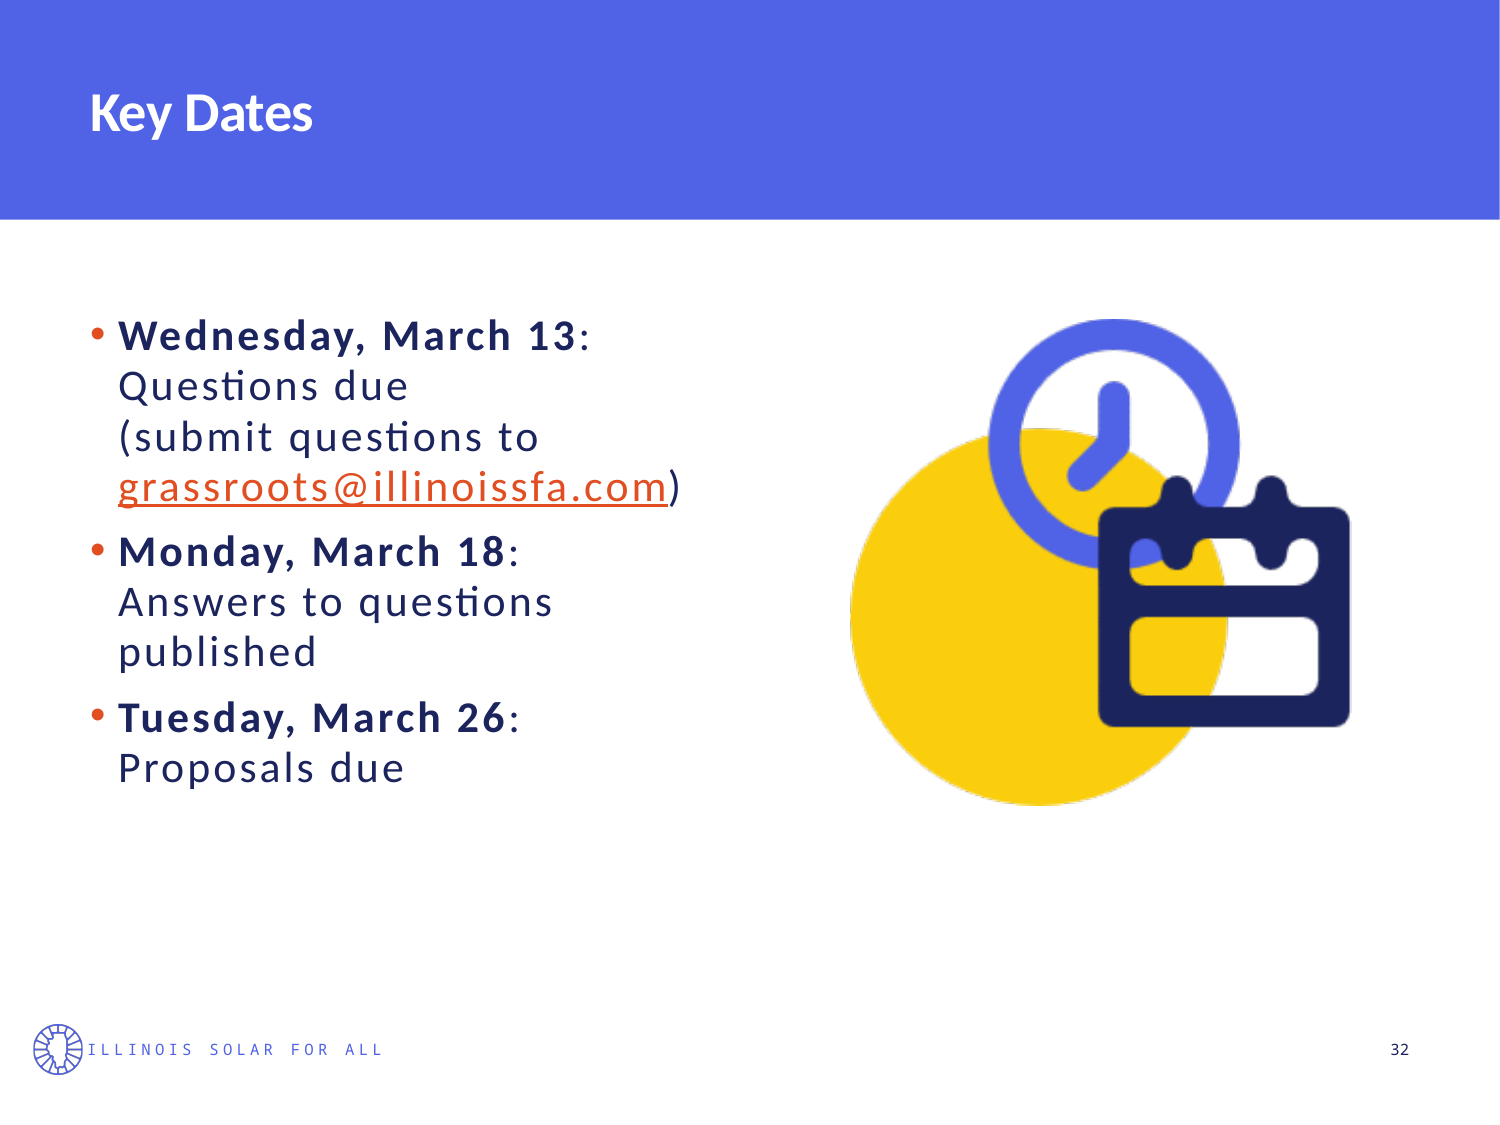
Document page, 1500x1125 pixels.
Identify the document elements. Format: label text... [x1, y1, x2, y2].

picture [849, 319, 1352, 806]
title Key Dates [0, 0, 1500, 220]
list Wednesday, March 13: Questions due (submit questions to grassroots@illinoissfa.com) Monday, March 18: Answers to questions published Tuesday, March 26: Proposals due [0, 220, 800, 838]
